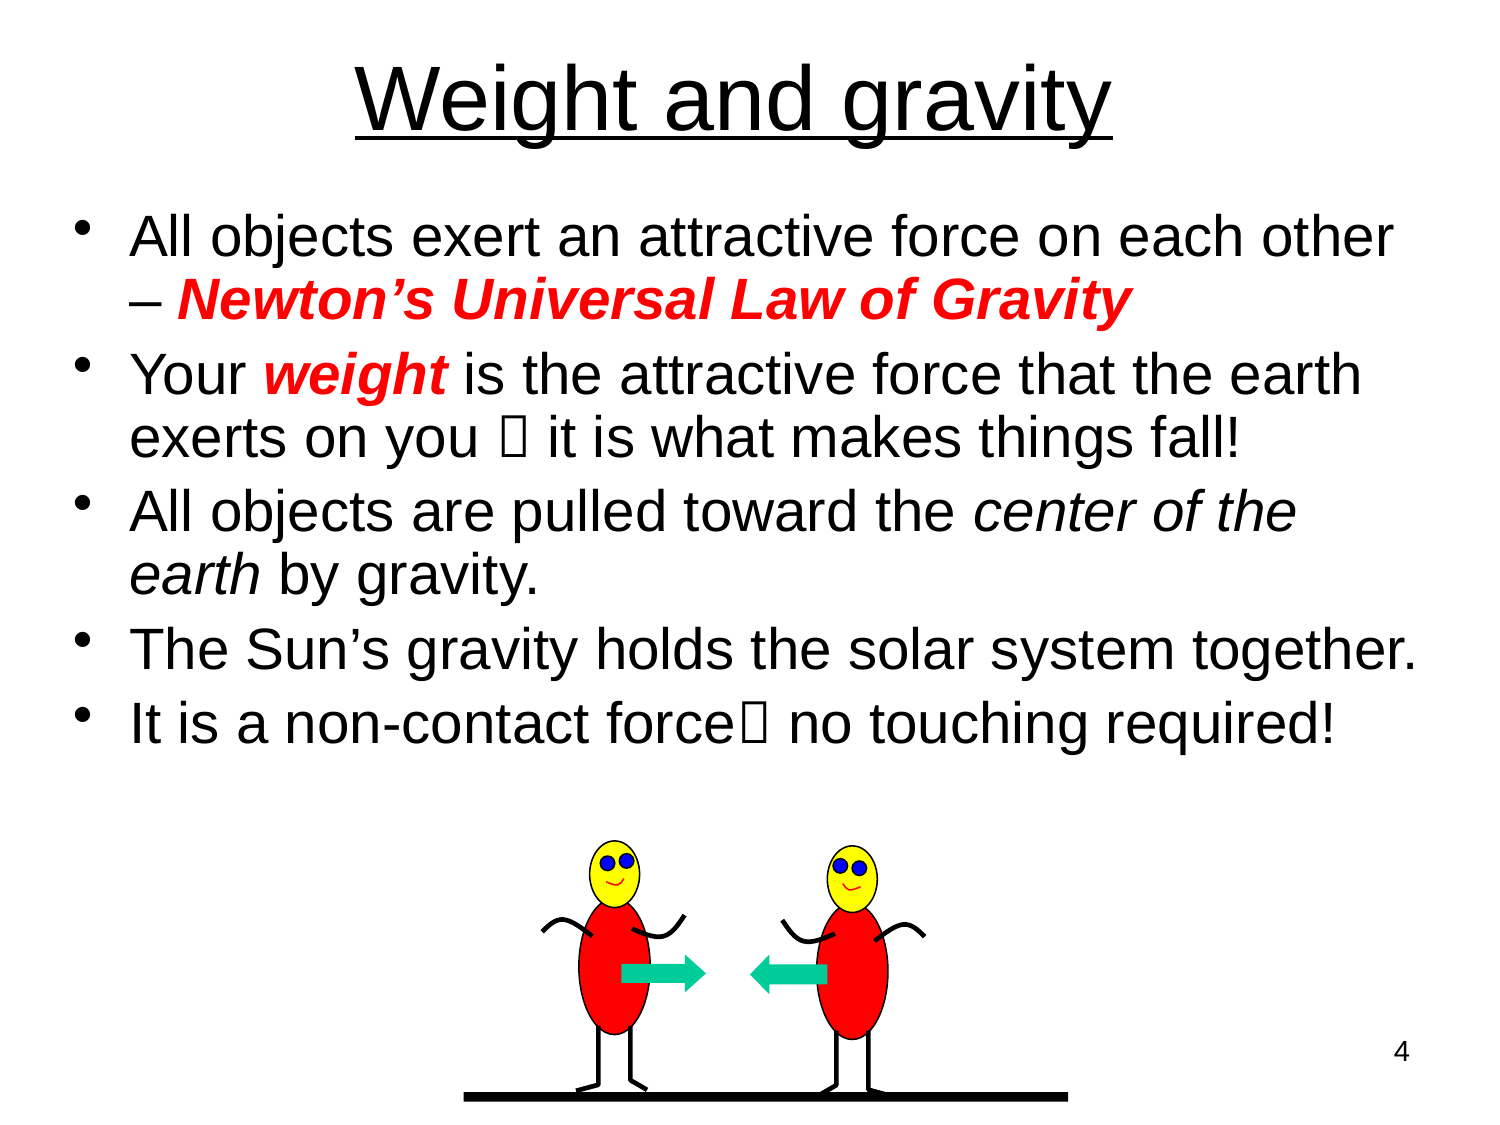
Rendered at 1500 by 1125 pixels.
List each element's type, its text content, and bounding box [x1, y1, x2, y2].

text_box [541, 840, 707, 1092]
list All objects exert an attractive force on each other – Newton’s Universal Law of Gravity Your weight is the attractive force that the earth exerts on you  it is what makes things fall! All objects are pulled toward the center of the earth by gravity. The Sun’s gravity holds the solar system together. It is a non-contact force no touching required! [57, 198, 1443, 797]
title Weight and gravity [58, 0, 1409, 188]
slide_number 4 [1074, 1024, 1425, 1103]
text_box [749, 845, 925, 1097]
